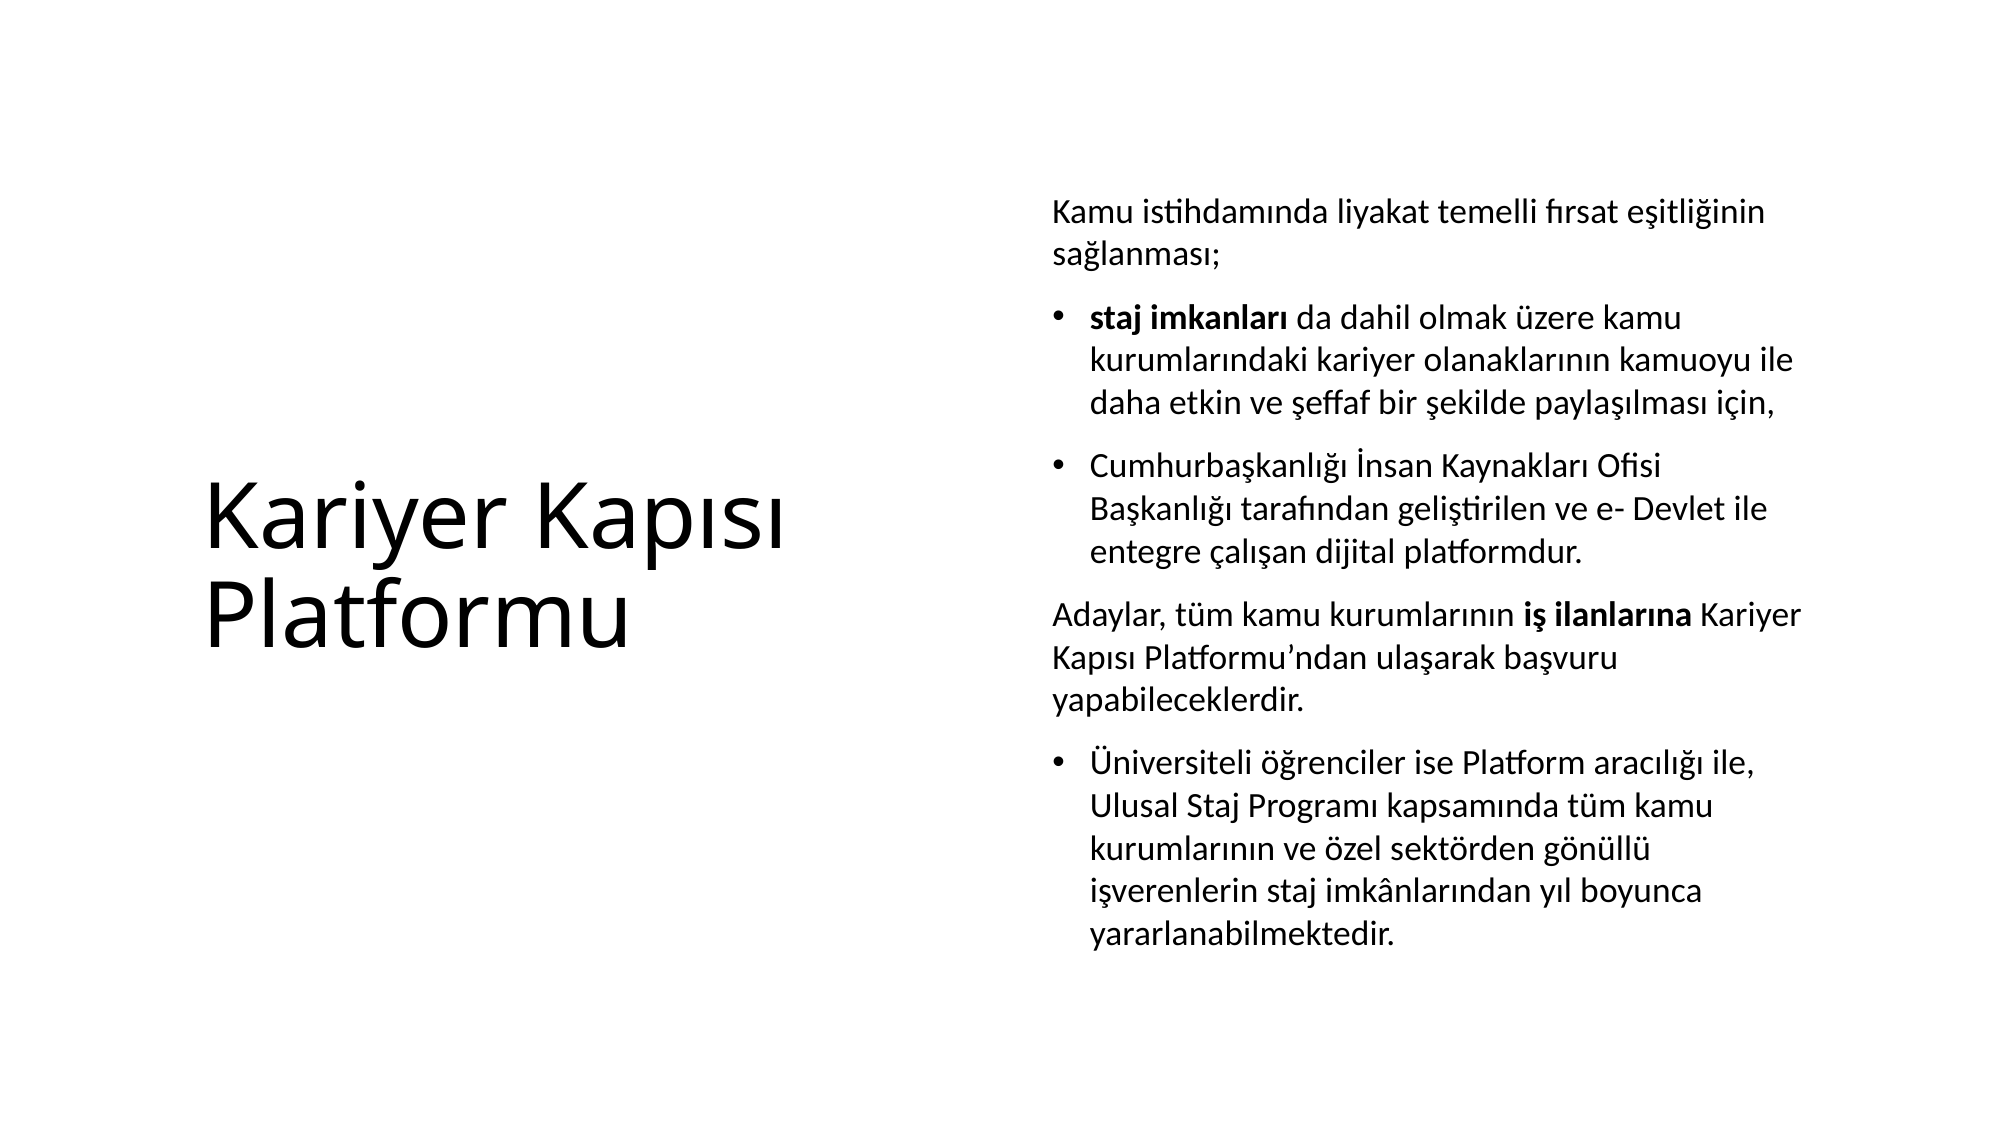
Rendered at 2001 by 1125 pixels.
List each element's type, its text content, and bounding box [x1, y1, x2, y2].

list Kamu istihdamında liyakat temelli fırsat eşitliğinin sağlanması; staj imkanları da dahil olmak üzere kamu kurumlarındaki kariyer olanaklarının kamuoyu ile daha etkin ve şeffaf bir şekilde paylaşılması için, Cumhurbaşkanlığı İnsan Kaynakları Ofisi Başkanlığı tarafından geliştirilen ve e- Devlet ile entegre çalışan dijital platformdur. Adaylar, tüm kamu kurumlarının iş ilanlarına Kariyer Kapısı Platformu’ndan ulaşarak başvuru yapabileceklerdir. Üniversiteli öğrenciler ise Platform aracılığı ile, Ulusal Staj Programı kapsamında tüm kamu kurumlarının ve özel sektörden gönüllü işverenlerin staj imkânlarından yıl boyunca yararlanabilmektedir. [1037, 50, 1825, 1125]
title Kariyer Kapısı Platformu [187, 149, 1000, 988]
